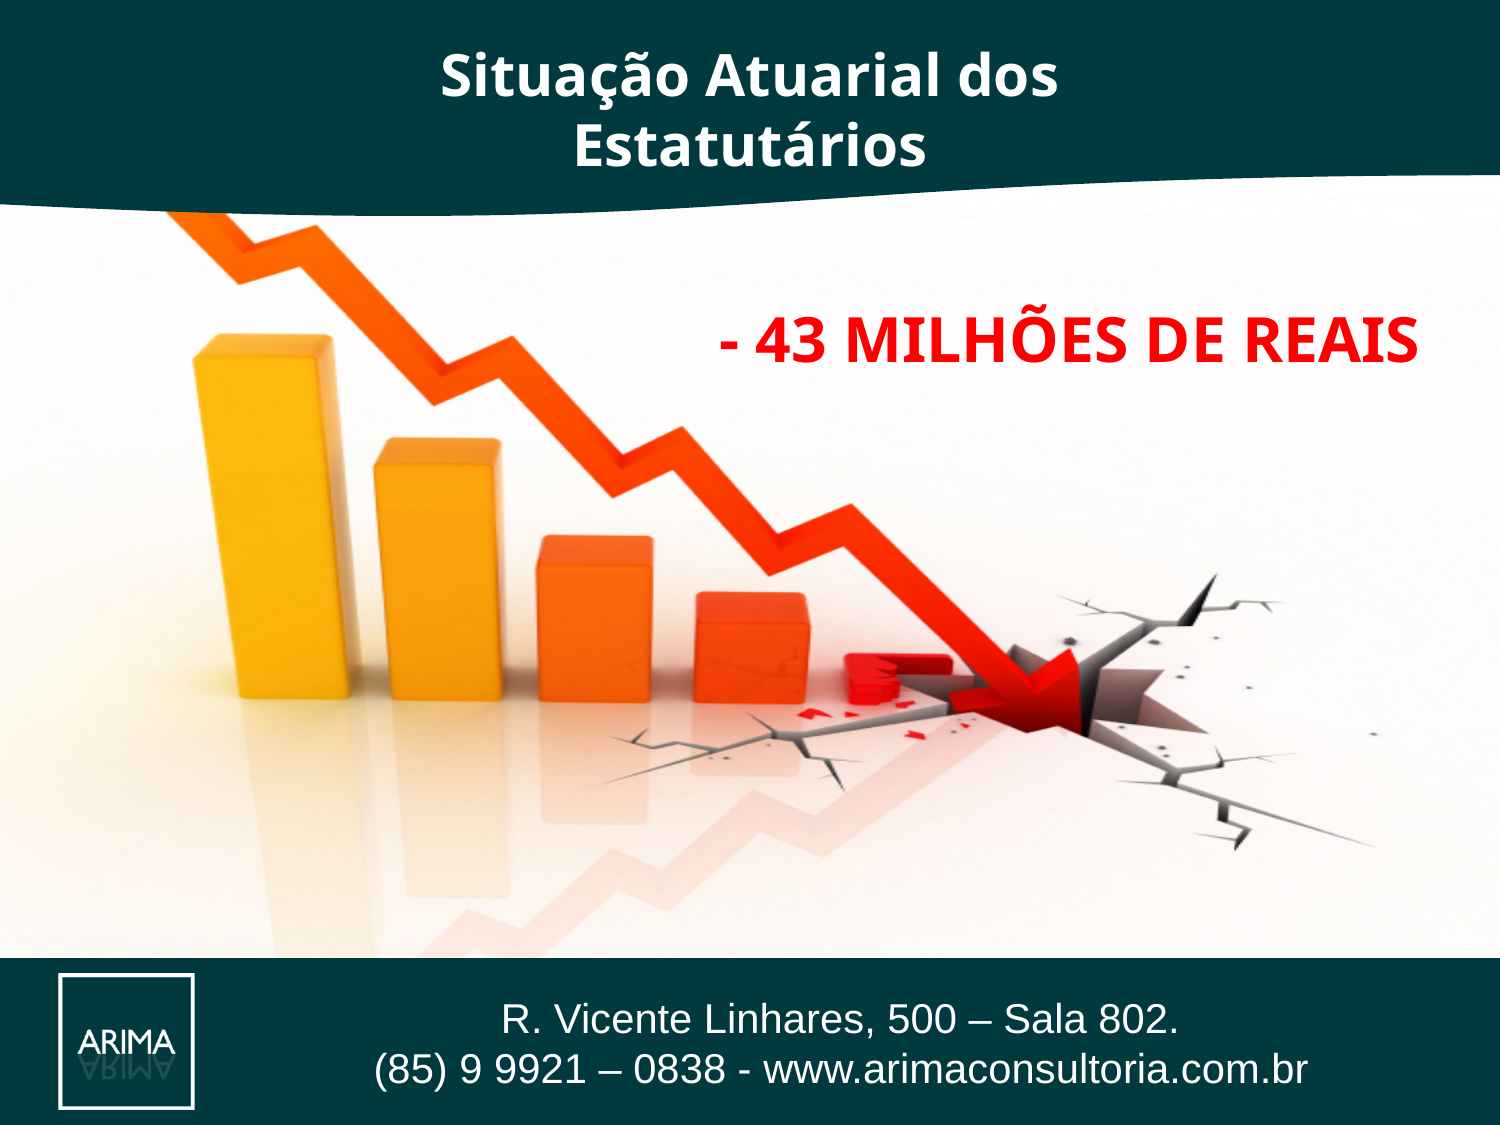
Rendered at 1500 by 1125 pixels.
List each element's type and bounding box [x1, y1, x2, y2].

text_box [0, 957, 1500, 1125]
text_box [0, 0, 1500, 220]
picture [0, 220, 1500, 957]
